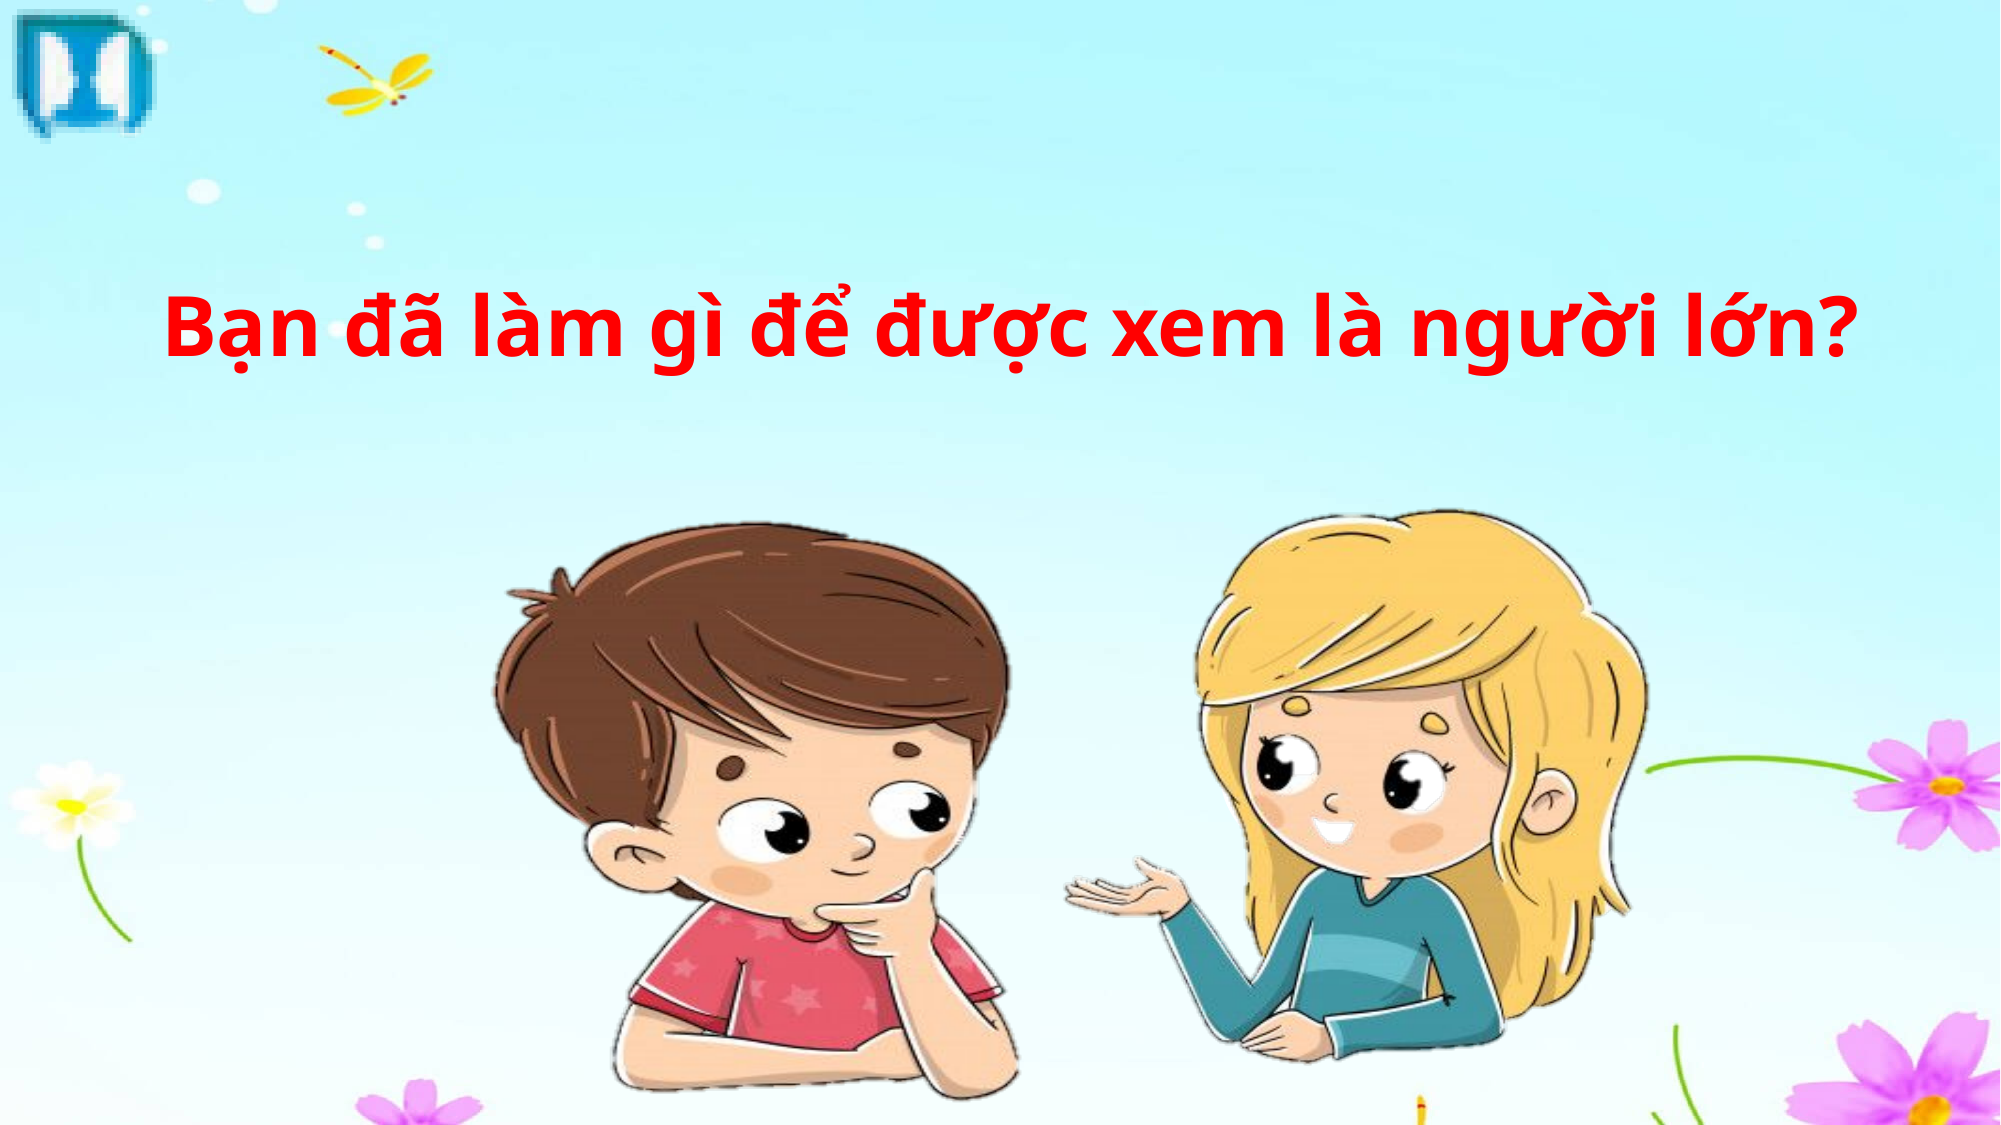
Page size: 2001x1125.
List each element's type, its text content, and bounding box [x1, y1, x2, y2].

text_box Bạn đã làm gì để được xem là người lớn? [146, 265, 2000, 381]
picture [0, 0, 2001, 1125]
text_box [452, 394, 1834, 1125]
